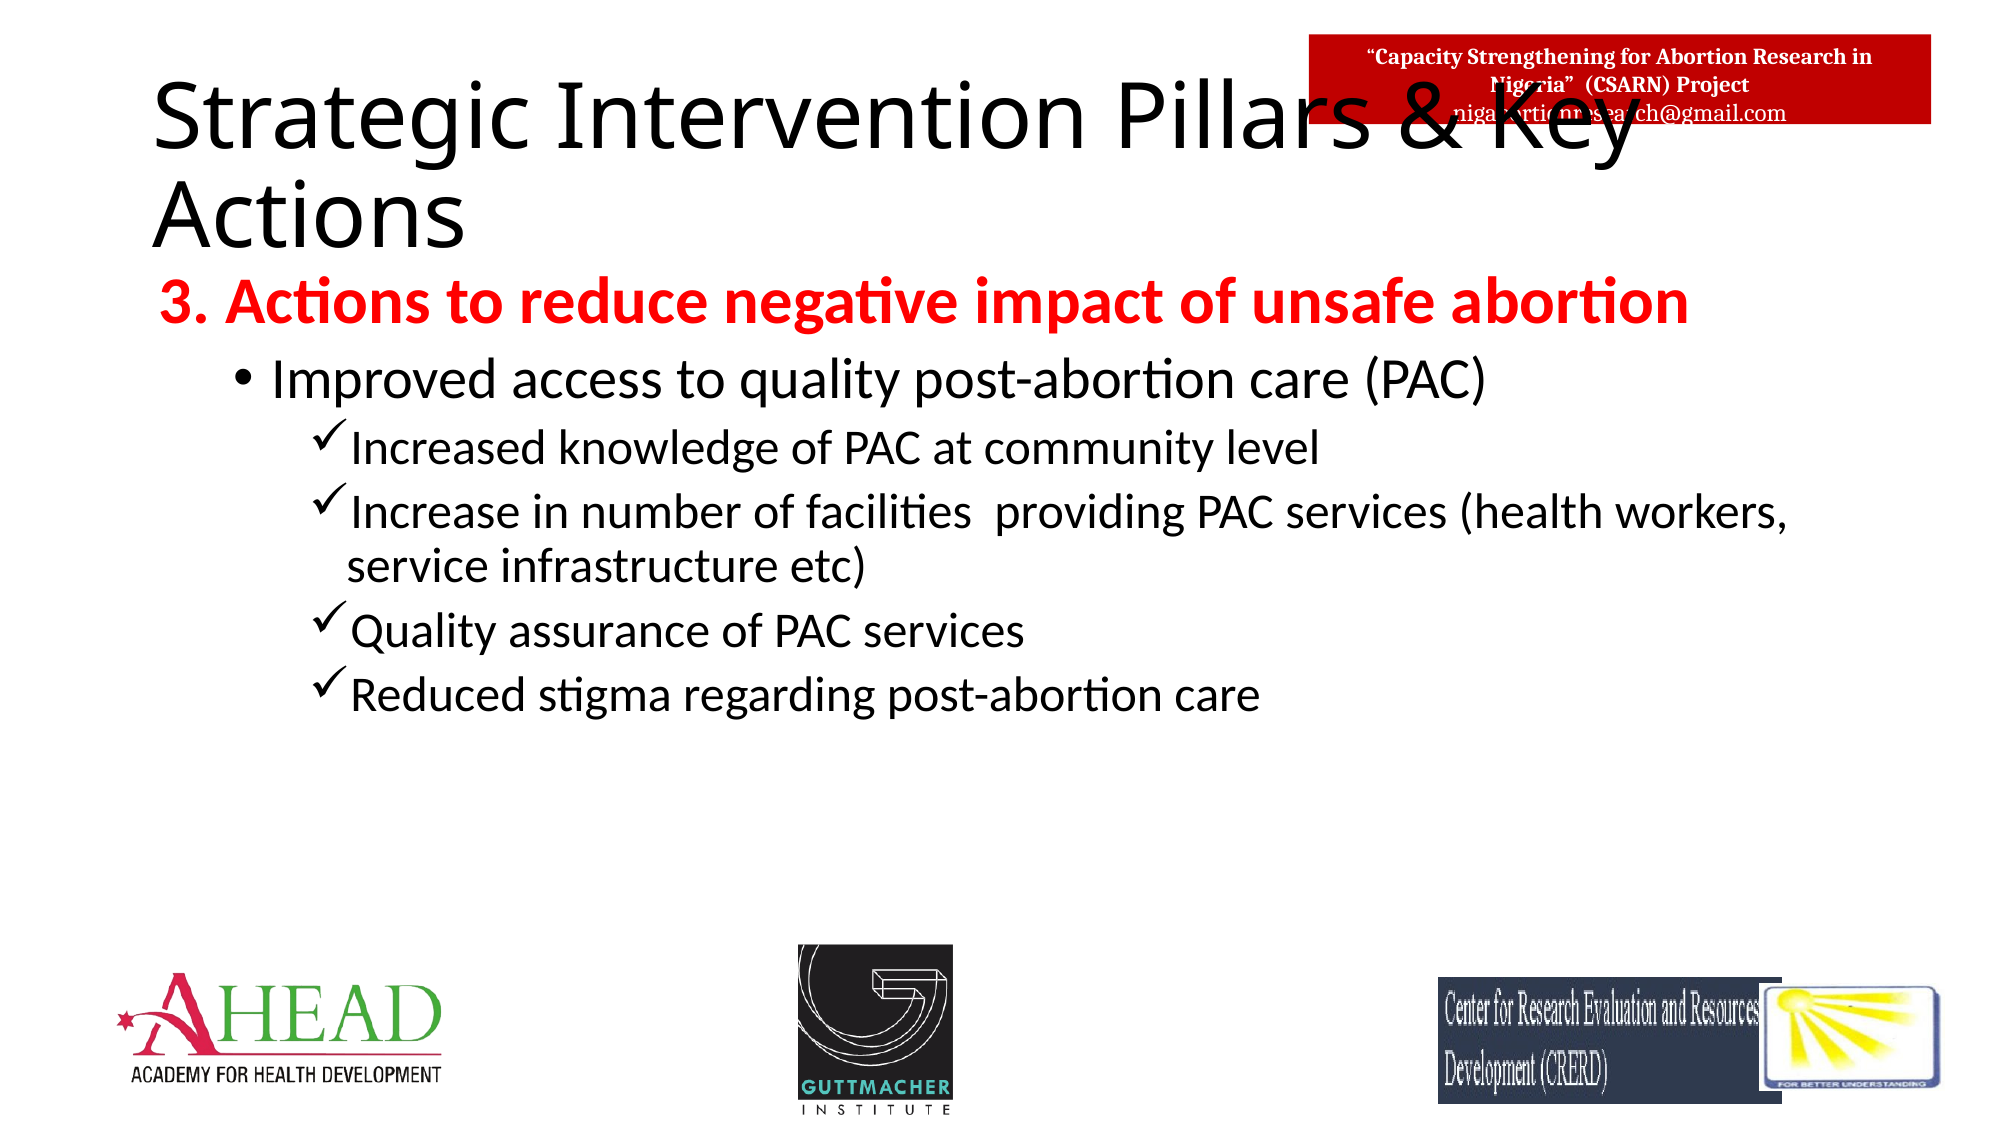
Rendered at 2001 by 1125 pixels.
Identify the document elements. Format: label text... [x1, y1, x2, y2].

picture [1438, 977, 1945, 1104]
picture [798, 972, 953, 1115]
list 3. Actions to reduce negative impact of unsafe abortion Improved access to quality post-abortion care (PAC) Increased knowledge of PAC at community level Increase in number of facilities providing PAC services (health workers, service infrastructure etc) Quality assurance of PAC services Reduced stigma regarding post-abortion care [143, 258, 1869, 972]
picture [116, 972, 442, 1083]
title Strategic Intervention Pillars & Key Actions [137, 59, 1863, 278]
